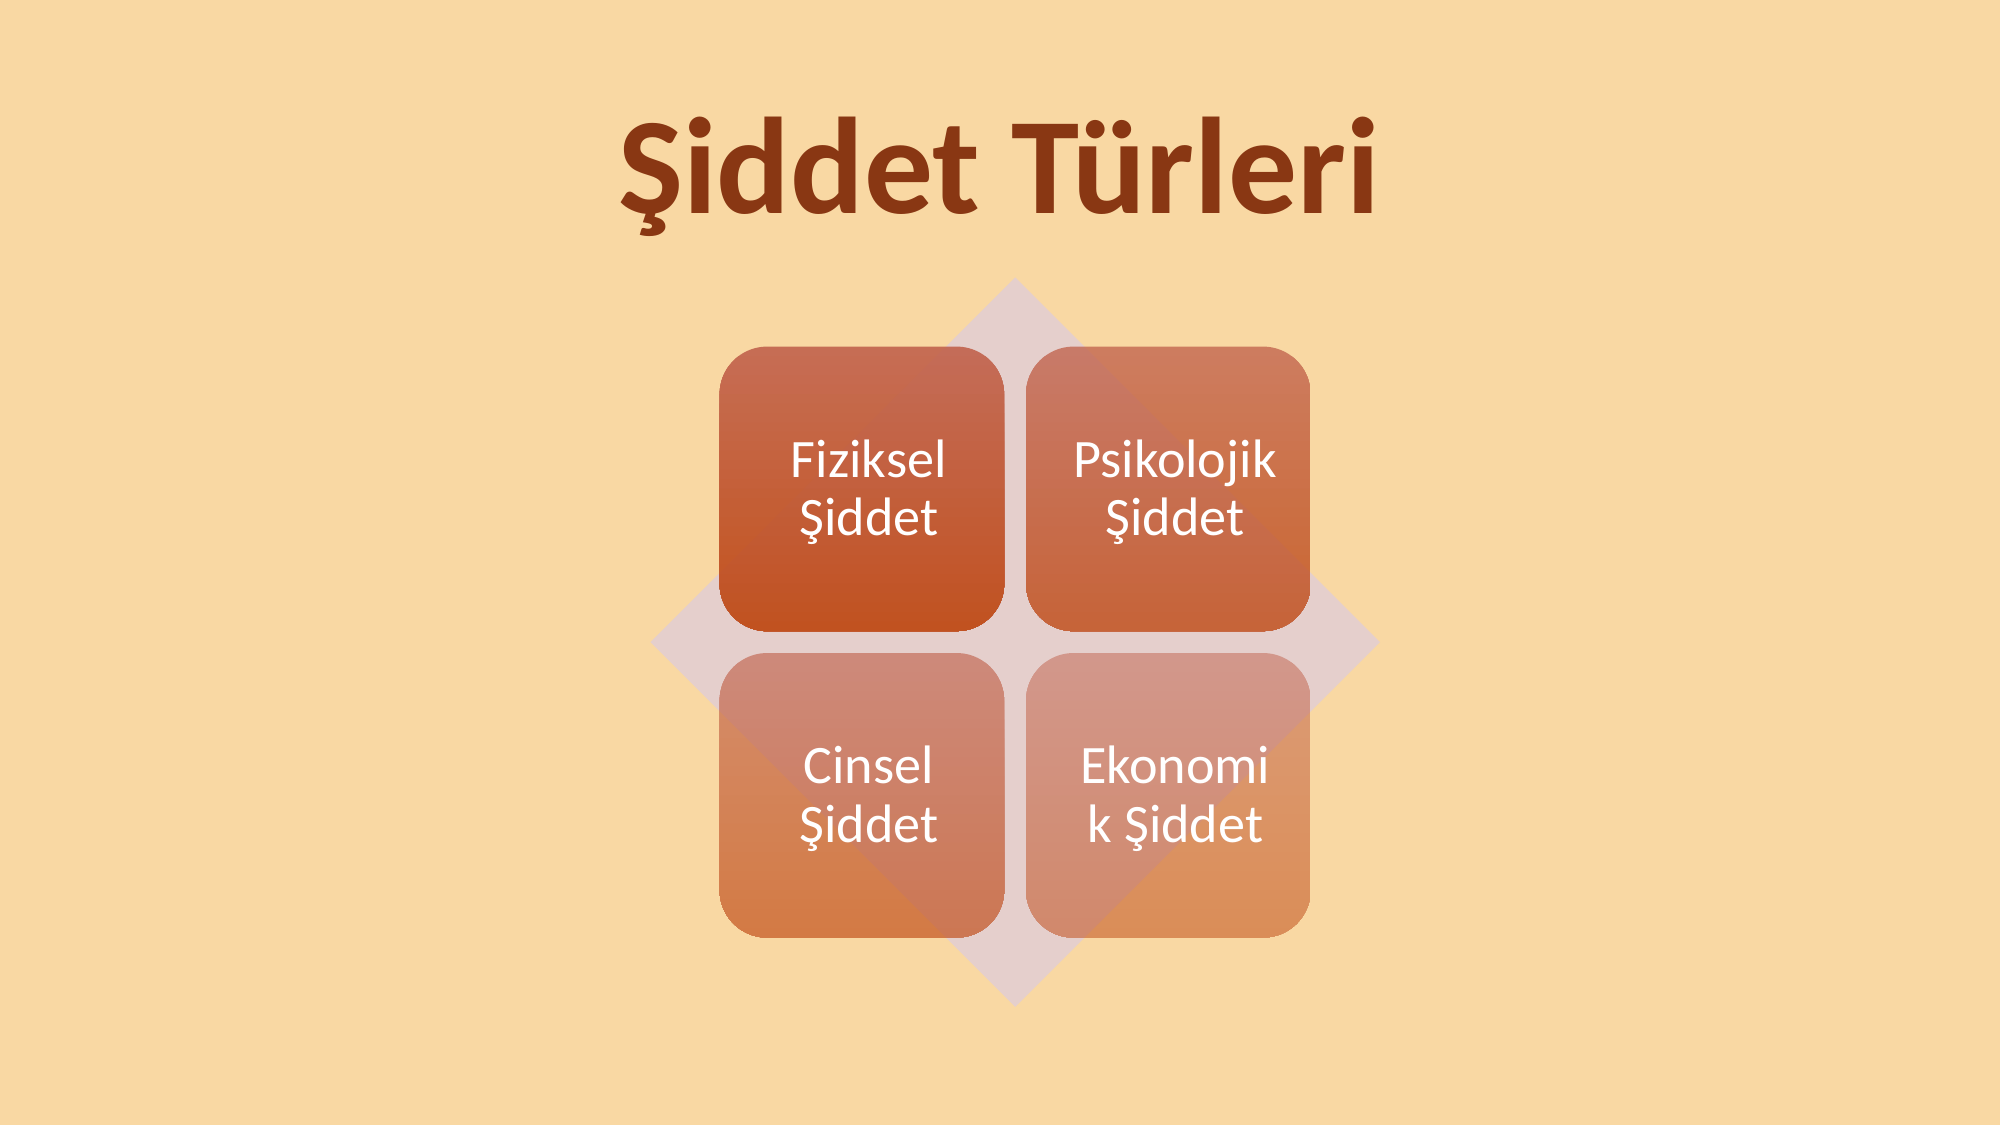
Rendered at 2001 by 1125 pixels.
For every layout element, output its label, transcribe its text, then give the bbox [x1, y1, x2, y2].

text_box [167, 277, 1863, 1007]
title Şiddet Türleri [137, 59, 1863, 278]
